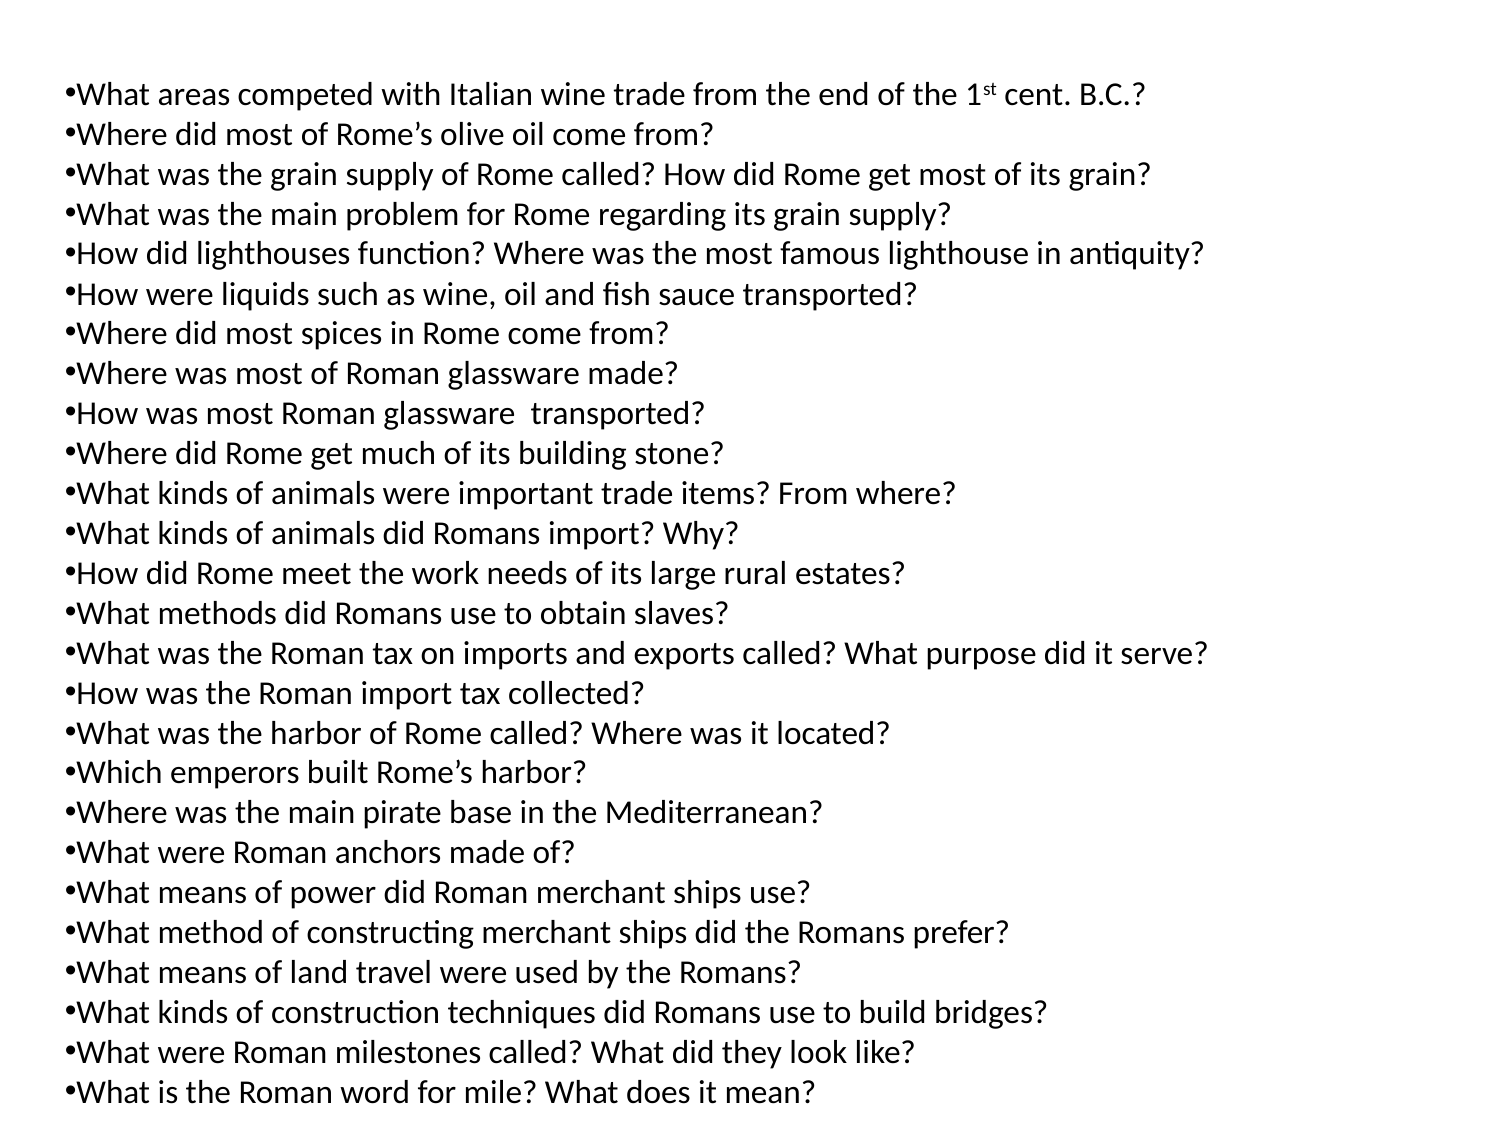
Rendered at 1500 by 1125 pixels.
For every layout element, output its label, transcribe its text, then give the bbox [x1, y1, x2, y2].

text_box What areas competed with Italian wine trade from the end of the 1st cent. B.C.? Where did most of Rome’s olive oil come from? What was the grain supply of Rome called? How did Rome get most of its grain? What was the main problem for Rome regarding its grain supply? How did lighthouses function? Where was the most famous lighthouse in antiquity? How were liquids such as wine, oil and fish sauce transported? Where did most spices in Rome come from? Where was most of Roman glassware made? How was most Roman glassware transported? Where did Rome get much of its building stone? What kinds of animals were important trade items? From where? What kinds of animals did Romans import? Why? How did Rome meet the work needs of its large rural estates? What methods did Romans use to obtain slaves? What was the Roman tax on imports and exports called? What purpose did it serve? How was the Roman import tax collected? What was the harbor of Rome called? Where was it located? Which emperors built Rome’s harbor? Where was the main pirate base in the Mediterranean? What were Roman anchors made of? What means of power did Roman merchant ships use? What method of constructing merchant ships did the Romans prefer? What means of land travel were used by the Romans? What kinds of construction techniques did Romans use to build bridges? What were Roman milestones called? What did they look like? What is the Roman word for mile? What does it mean? [50, 64, 1438, 1118]
